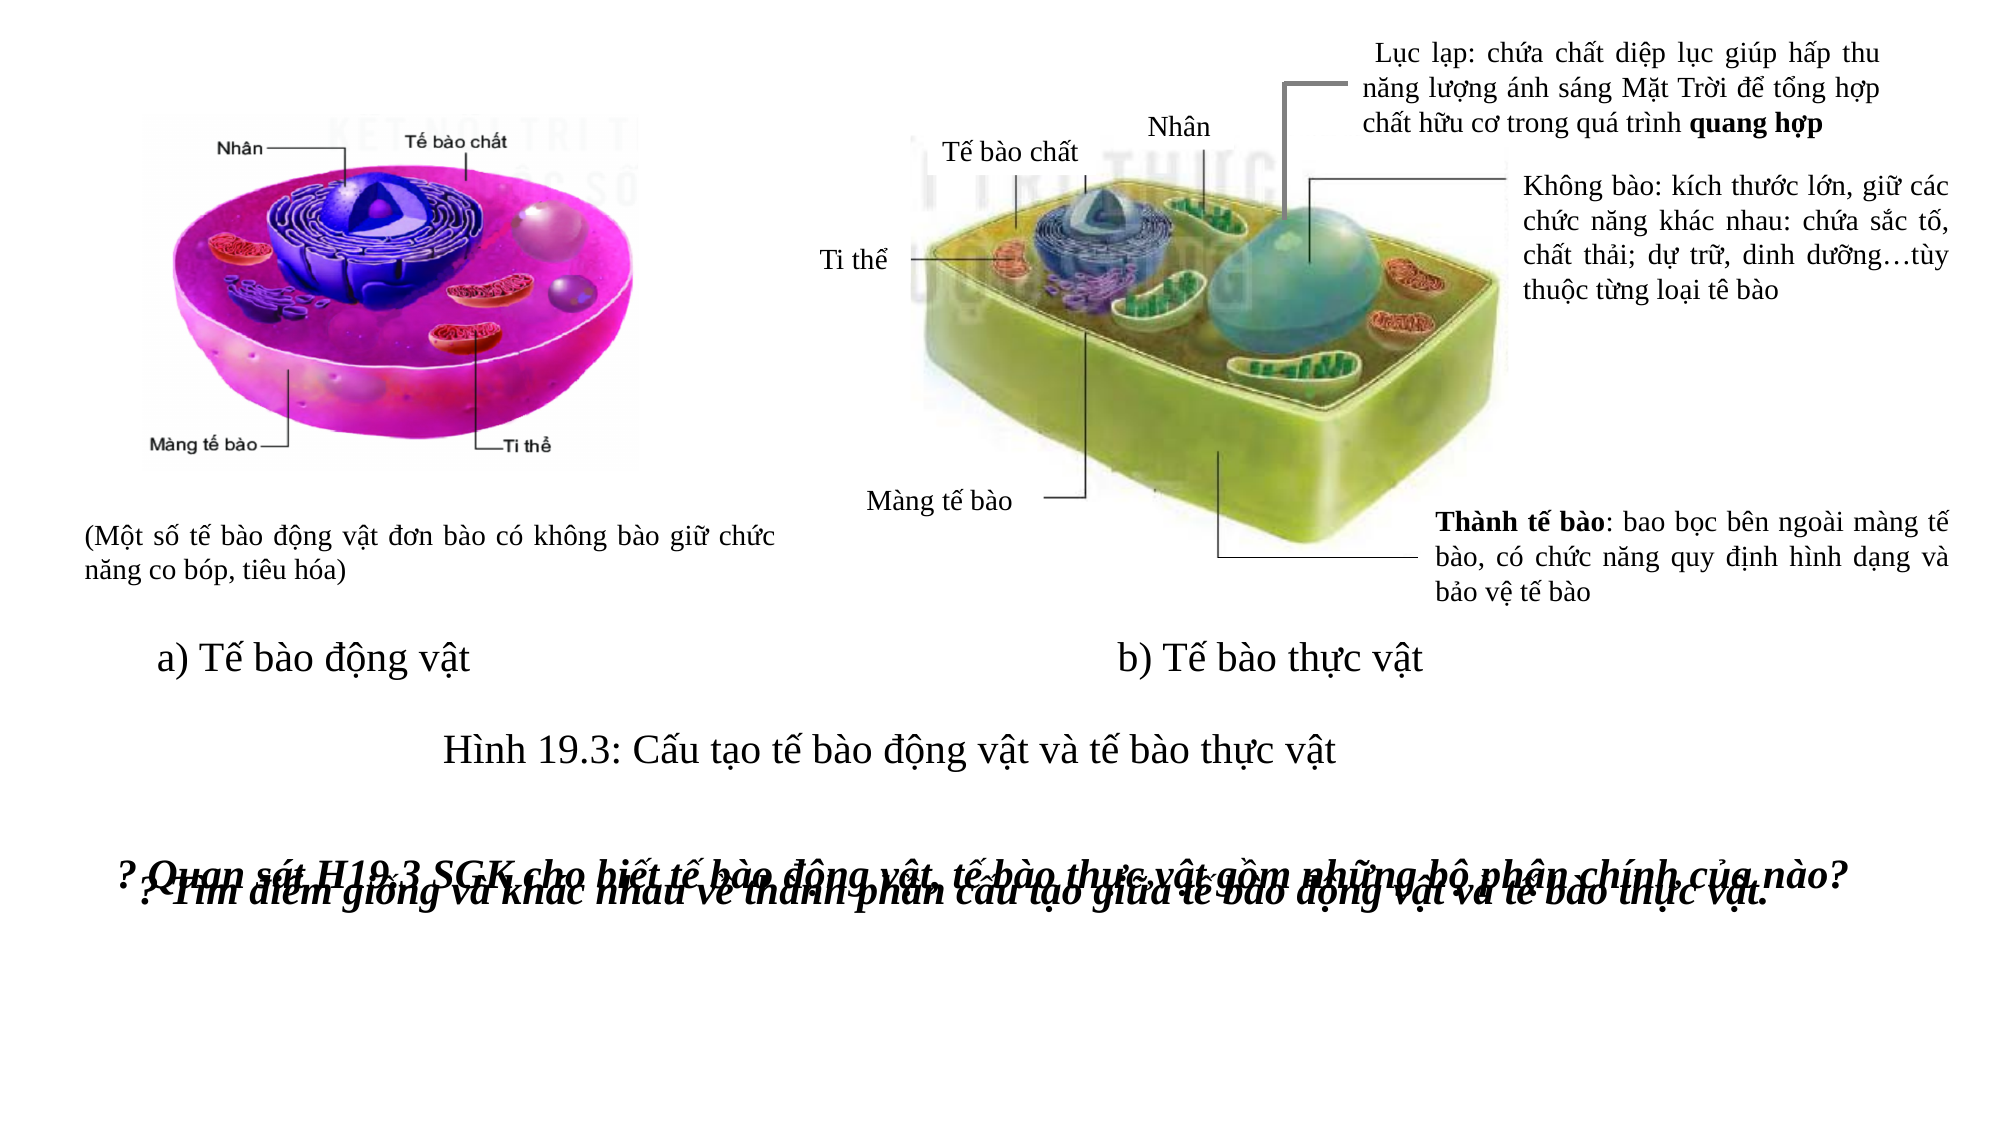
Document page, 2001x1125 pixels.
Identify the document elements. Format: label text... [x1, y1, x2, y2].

text_box ? Quan sát H19.3 SGK cho biết tế bào động vật, tế bào thực vật gồm những bộ phận chính của nào? [26, 839, 1869, 905]
text_box ? Tìm điểm giống và khác nhau về thành phần cấu tạo giữa tế bào động vật và tế bào thực vật. [48, 855, 1847, 920]
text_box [69, 21, 1965, 780]
